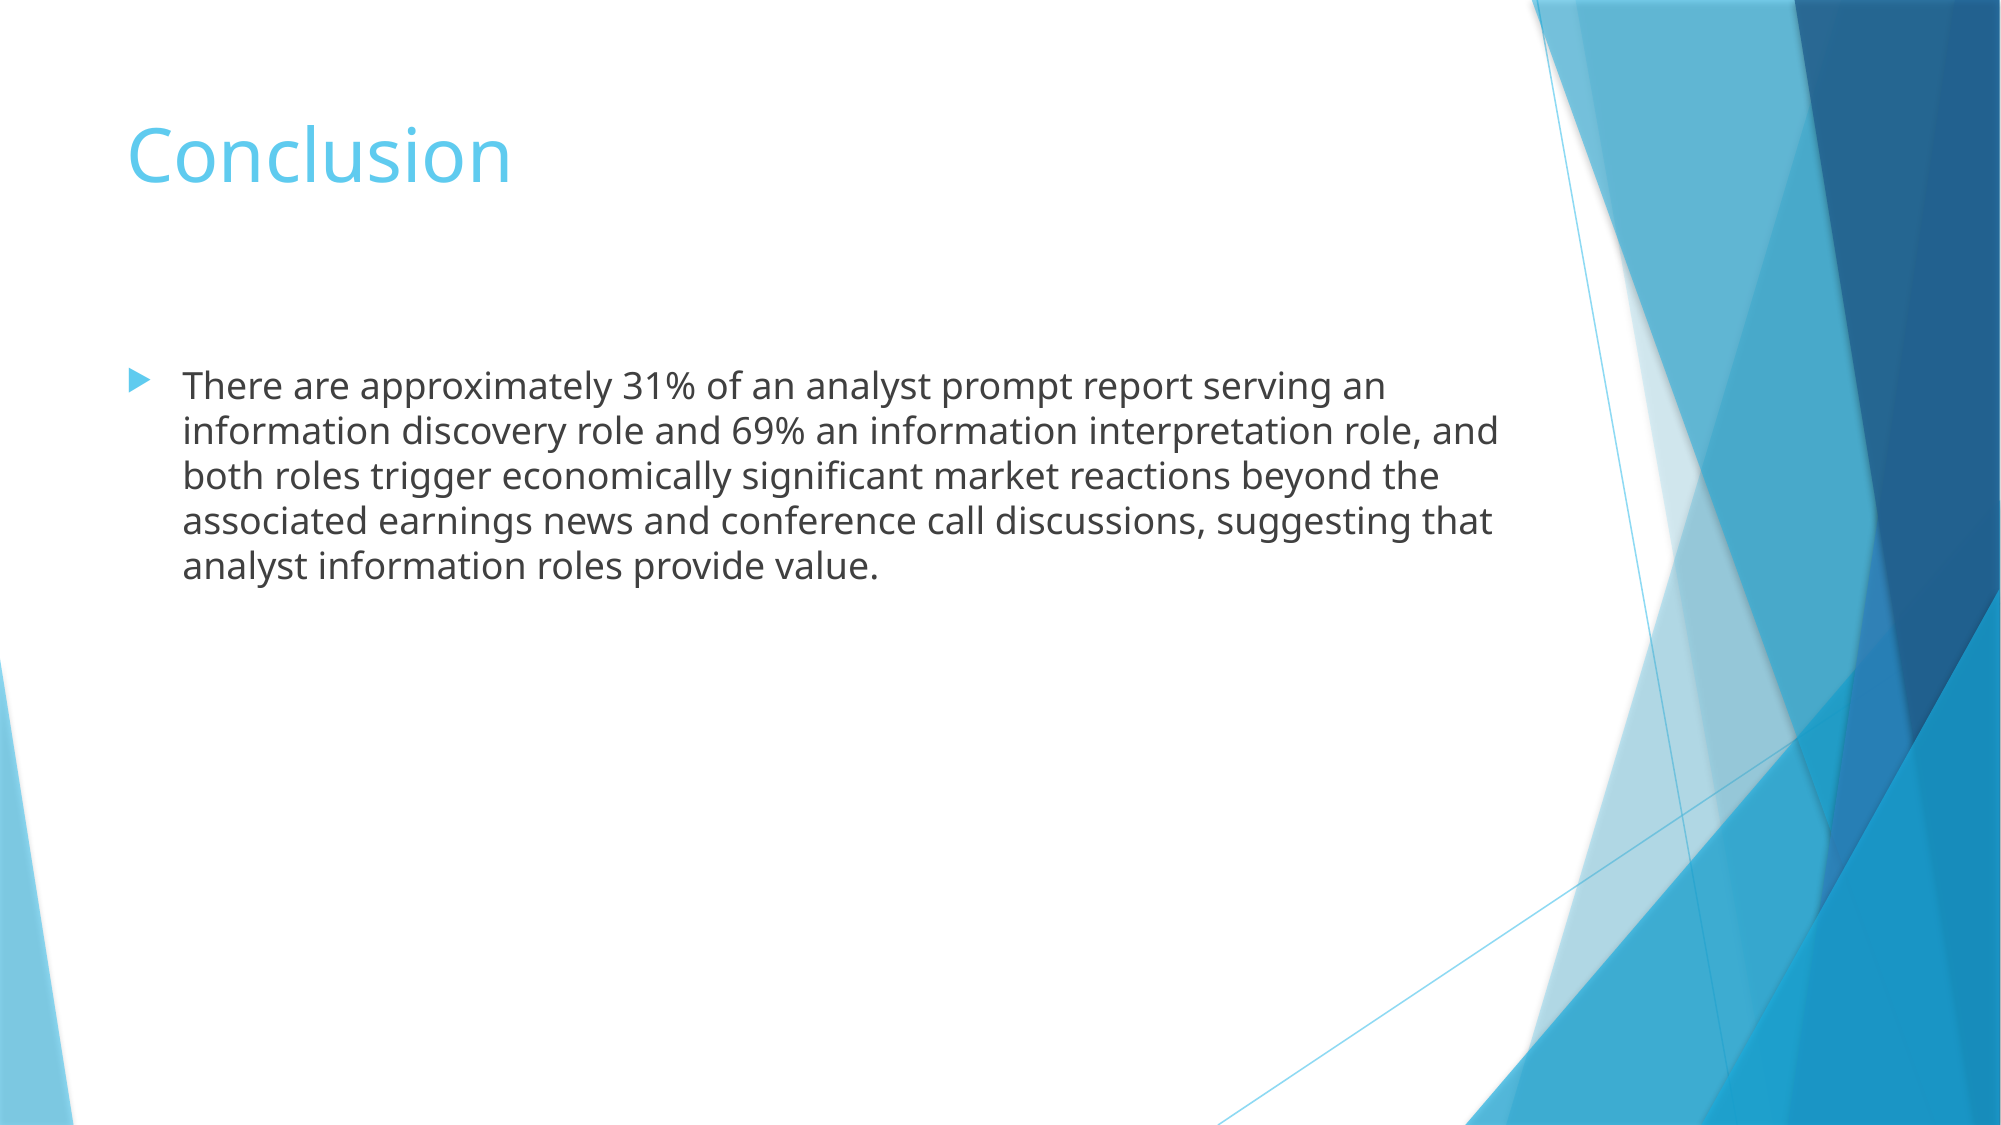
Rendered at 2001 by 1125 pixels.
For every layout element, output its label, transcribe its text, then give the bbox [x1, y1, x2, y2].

title Conclusion [111, 99, 1522, 317]
list There are approximately 31% of an analyst prompt report serving an information discovery role and 69% an information interpretation role, and both roles trigger economically significant market reactions beyond the associated earnings news and conference call discussions, suggesting that analyst information roles provide value. [111, 354, 1522, 992]
